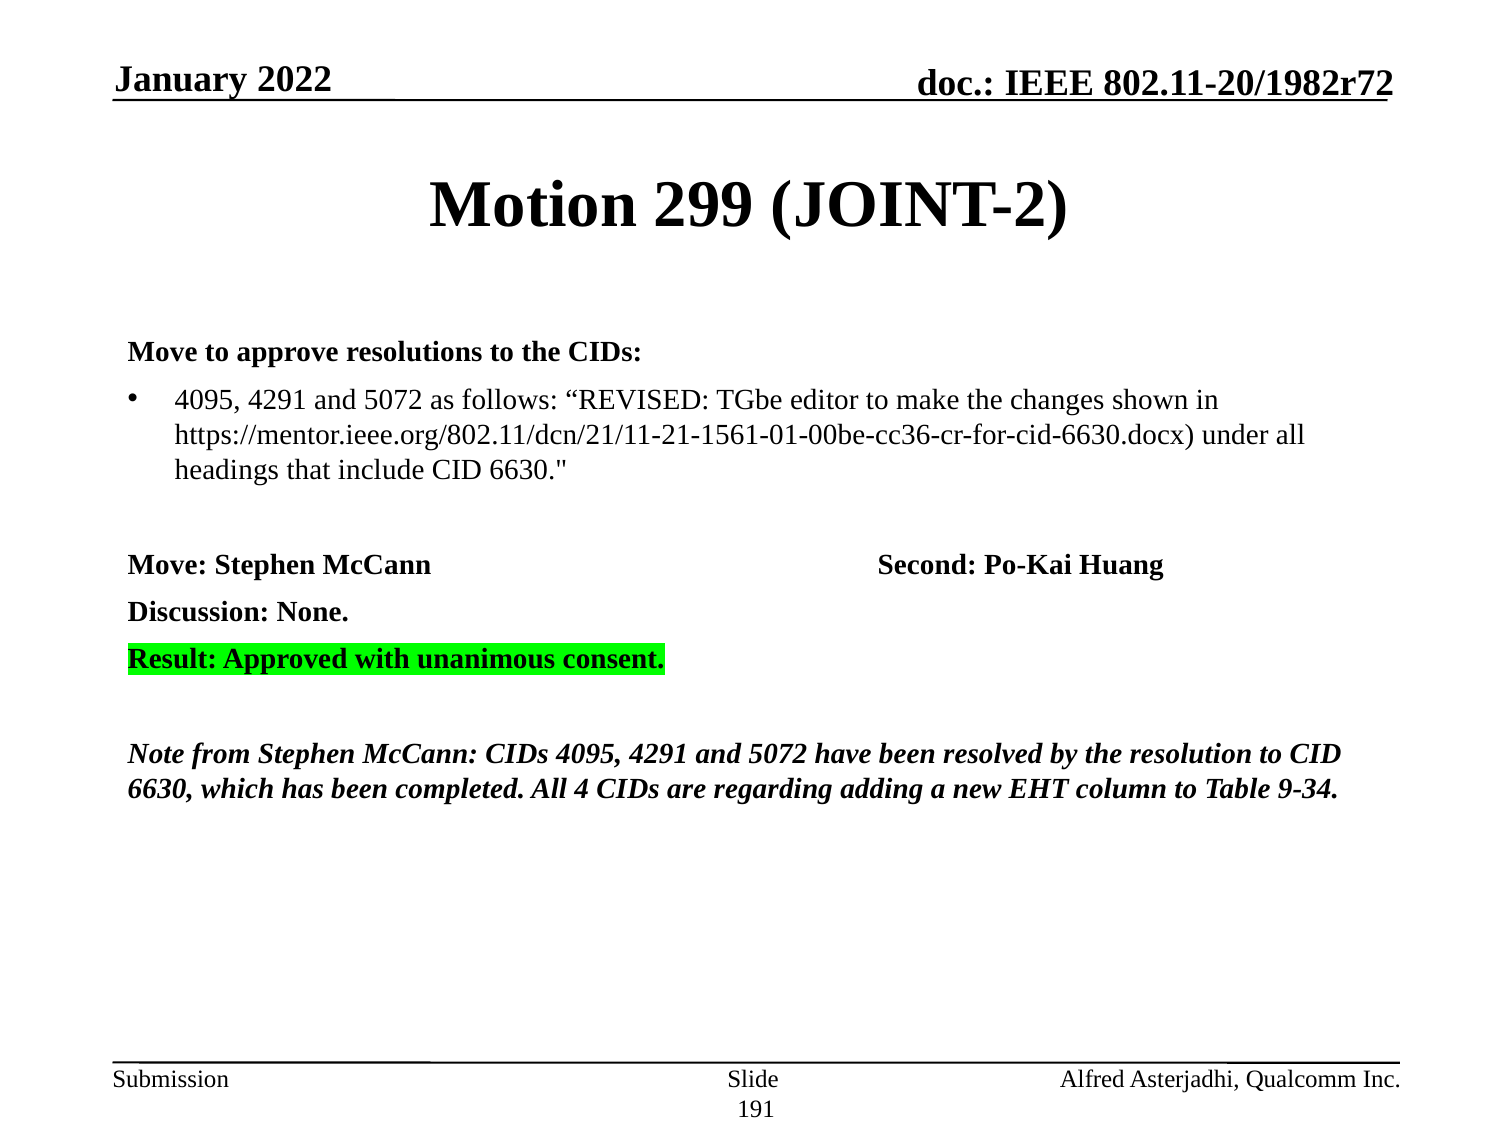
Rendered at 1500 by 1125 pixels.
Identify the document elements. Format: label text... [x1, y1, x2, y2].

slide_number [114, 54, 423, 100]
title Motion 299 (JOINT-2) [112, 112, 1388, 288]
list Move to approve resolutions to the CIDs: 4095, 4291 and 5072 as follows: “REVISED: TGbe editor to make the changes shown in https://mentor.ieee.org/802.11/dcn/21/11-21-1561-01-00be-cc36-cr-for-cid-6630.docx) under all headings that include CID 6630." Move: Stephen McCann Second: Po-Kai Huang Discussion: None. Result: Approved with unanimous consent. Note from Stephen McCann: CIDs 4095, 4291 and 5072 have been resolved by the resolution to CID 6630, which has been completed. All 4 CIDs are regarding adding a new EHT column to Table 9-34. [112, 324, 1388, 1063]
footer Alfred Asterjadhi, Qualcomm Inc. [878, 1061, 1402, 1093]
slide_number Slide 191 [712, 1061, 800, 1123]
